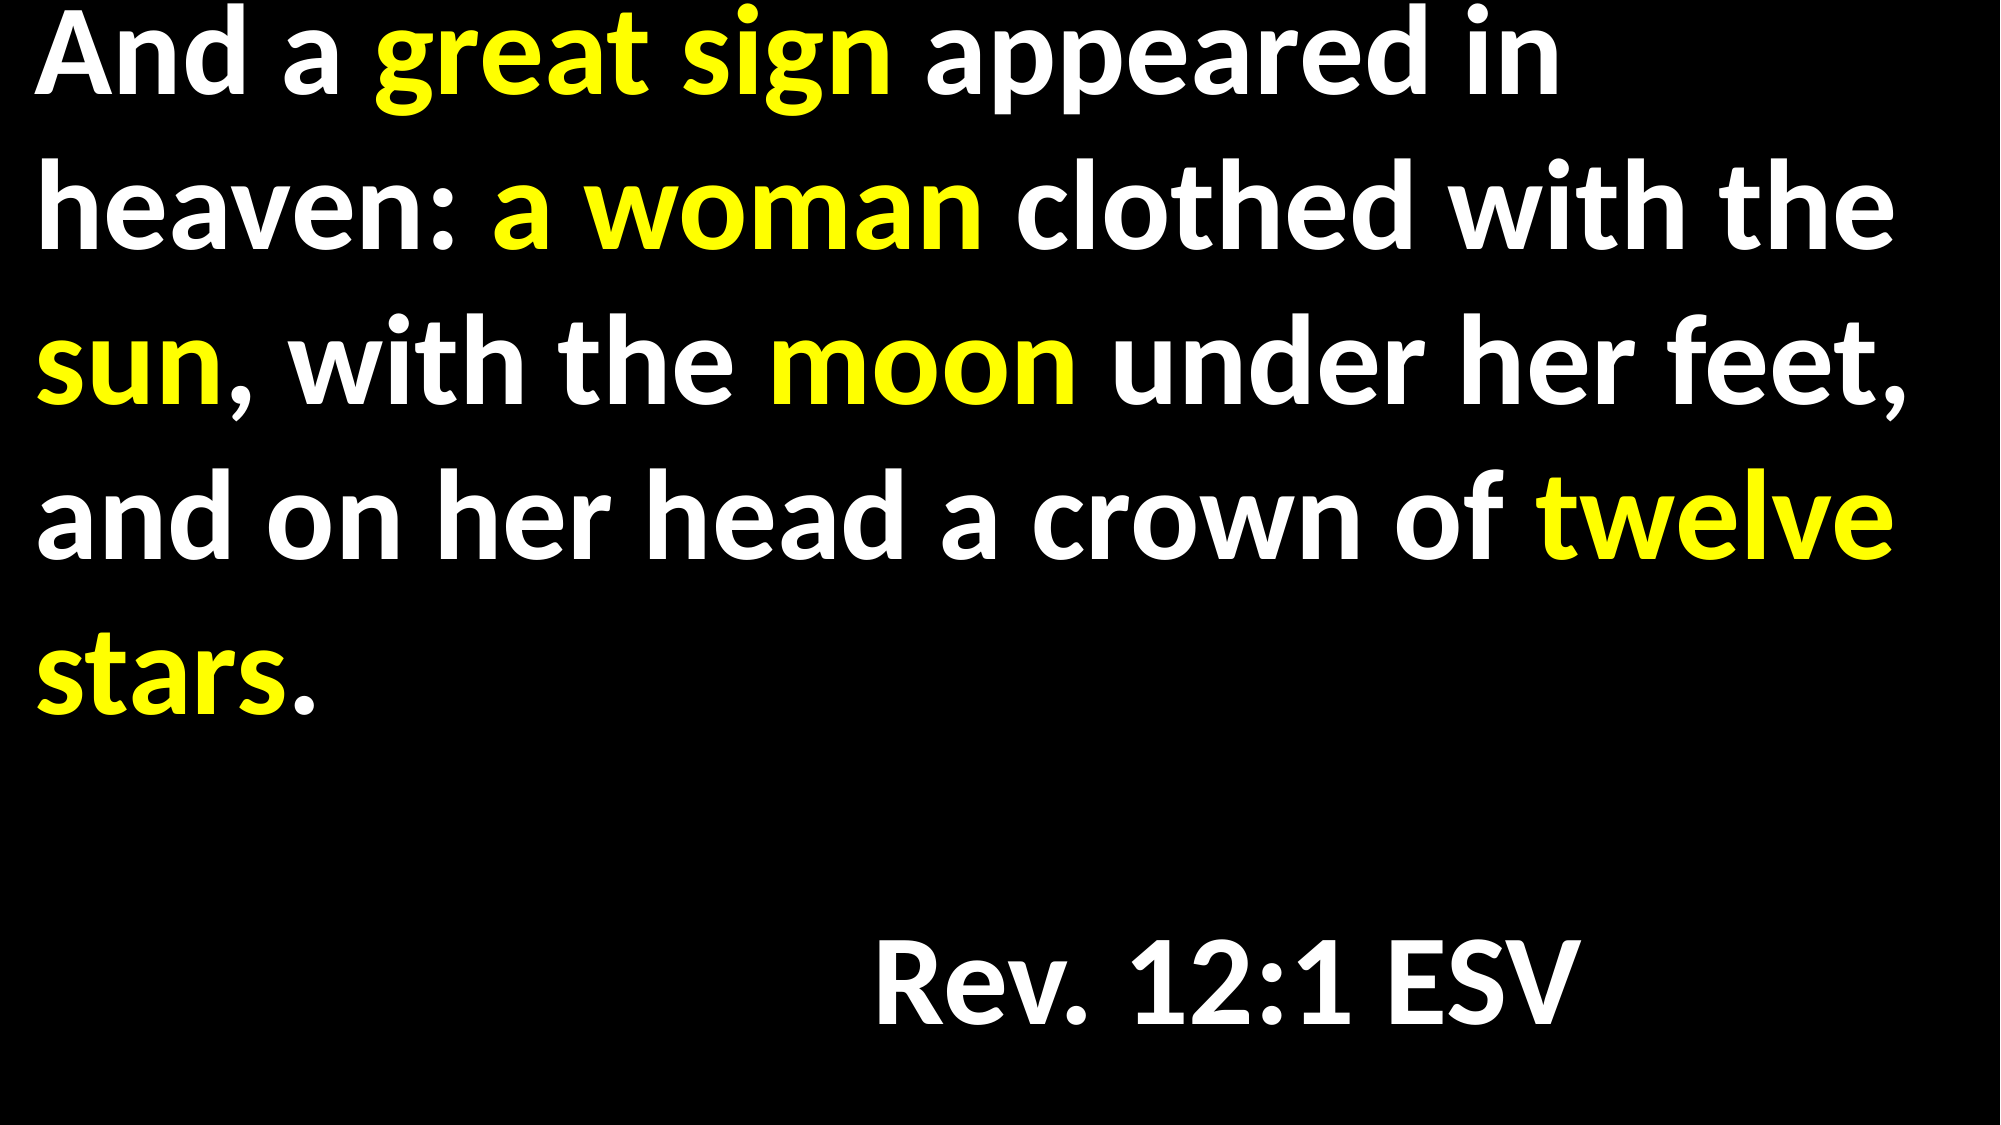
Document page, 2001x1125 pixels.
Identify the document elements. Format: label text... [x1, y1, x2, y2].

list And a great sign appeared in heaven: a woman clothed with the sun, with the moon under her feet, and on her head a crown of twelve stars. Rev. 12:1 ESV [0, 0, 2000, 1098]
